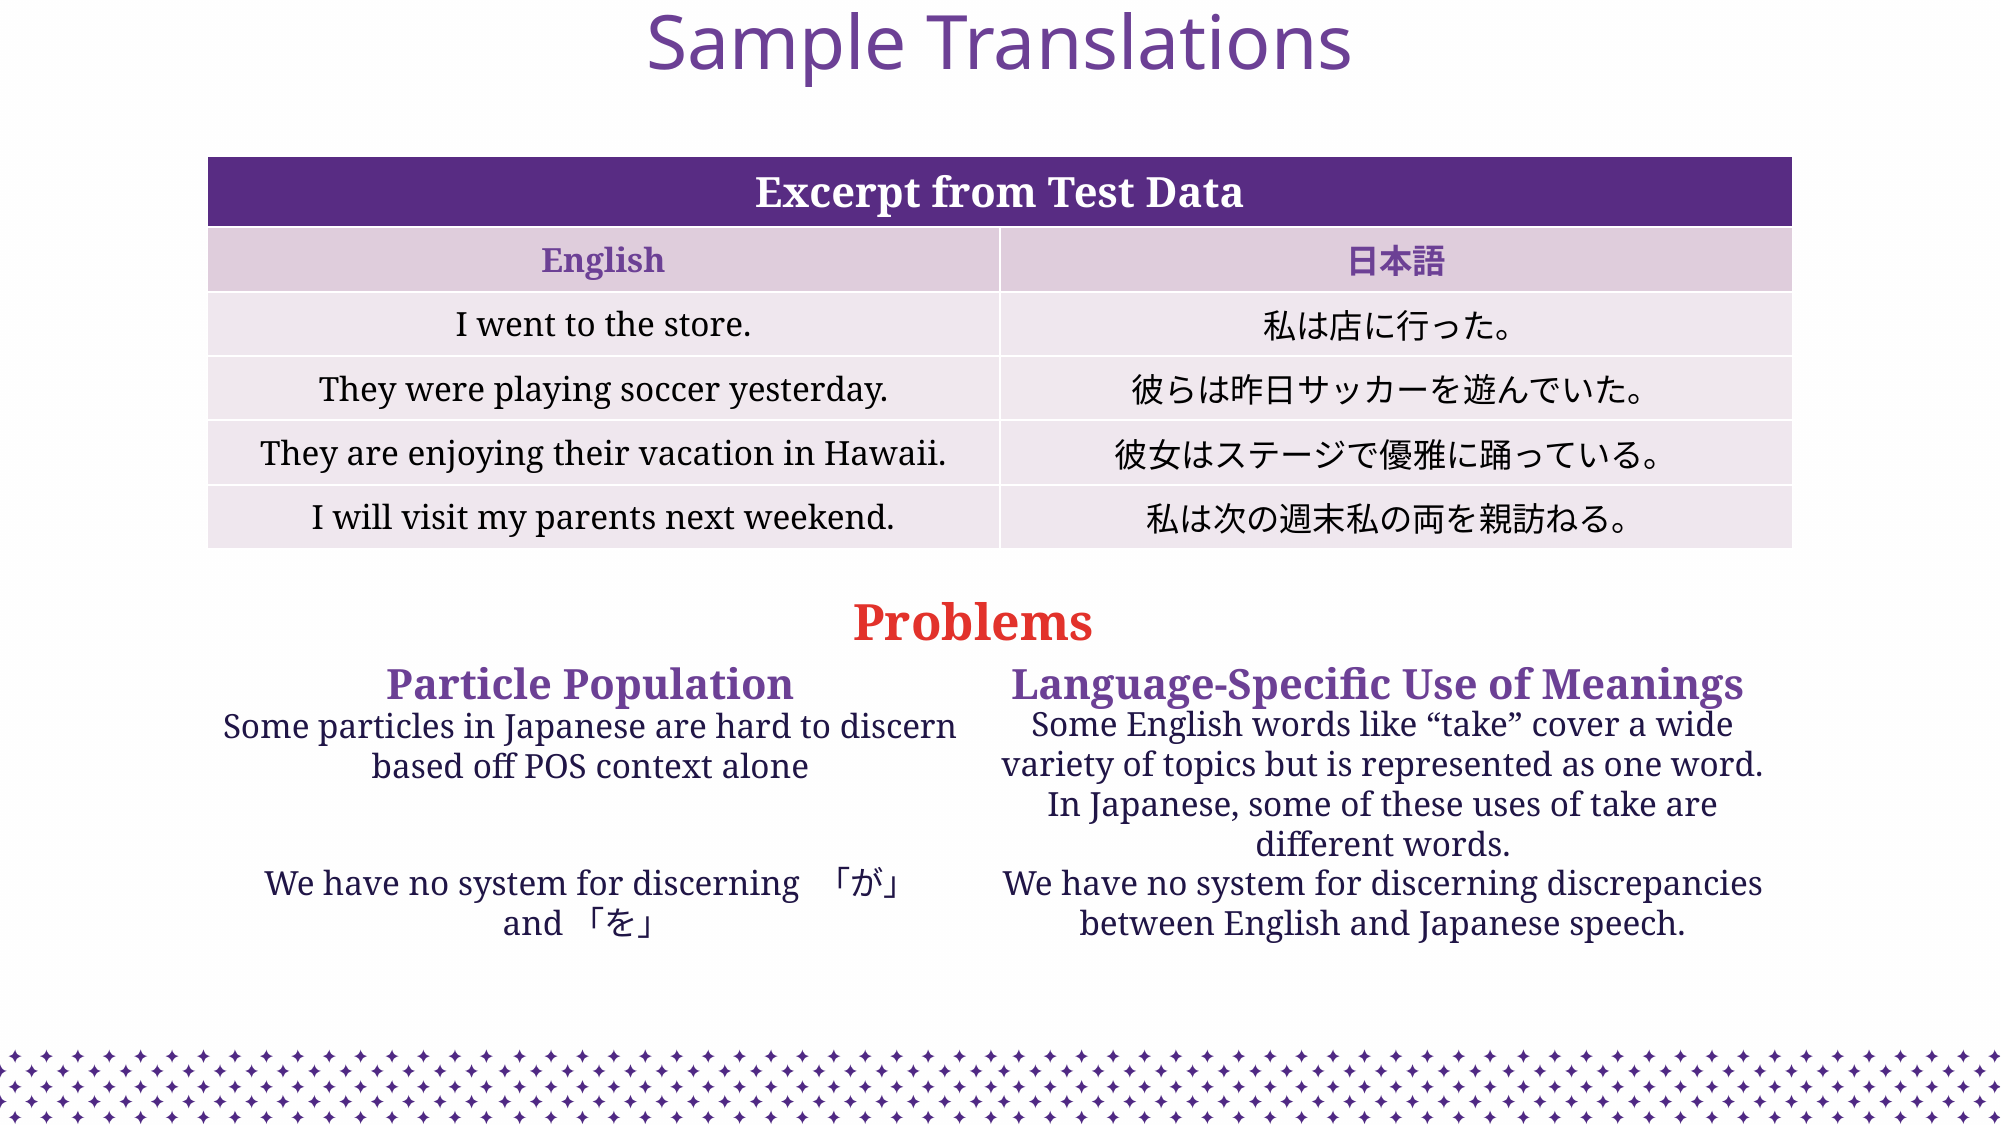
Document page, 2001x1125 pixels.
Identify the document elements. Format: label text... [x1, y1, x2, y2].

table_cell 彼女はステージで優雅に踊っている。 [1001, 421, 1792, 484]
picture [0, 0, 2001, 1125]
text_box Some particles in Japanese are hard to discern based off POS context alone [207, 697, 973, 793]
text_box Some English words like “take” cover a wide variety of topics but is represented as one word. In Japanese, some of these uses of take are different words. [973, 695, 1793, 854]
table_cell 私は次の週末私の両を親訪ねる。 [1001, 486, 1792, 548]
text_box Language-Specific Use of Meanings [973, 650, 1793, 695]
table_cell 日本語 [1001, 228, 1792, 291]
text_box Particle Population [207, 650, 973, 697]
text_box Sample Translations [137, 6, 1863, 84]
table_cell I went to the store. [208, 293, 999, 355]
table_cell 私は店に行った。 [1001, 293, 1792, 355]
table_cell 彼らは昨日サッカーを遊んでいた。 [1001, 357, 1792, 419]
table_cell They are enjoying their vacation in Hawaii. [208, 421, 999, 484]
table_cell English [208, 228, 999, 291]
table_cell I will visit my parents next weekend. [208, 486, 999, 548]
table_header Excerpt from Test Data [208, 157, 1792, 226]
text_box Problems [84, 583, 1863, 659]
table_cell They were playing soccer yesterday. [208, 357, 999, 419]
text_box We have no system for discerning discrepancies between English and Japanese speech. [973, 854, 1793, 950]
text_box We have no system for discerning 「が」 and「を」 [207, 854, 973, 950]
